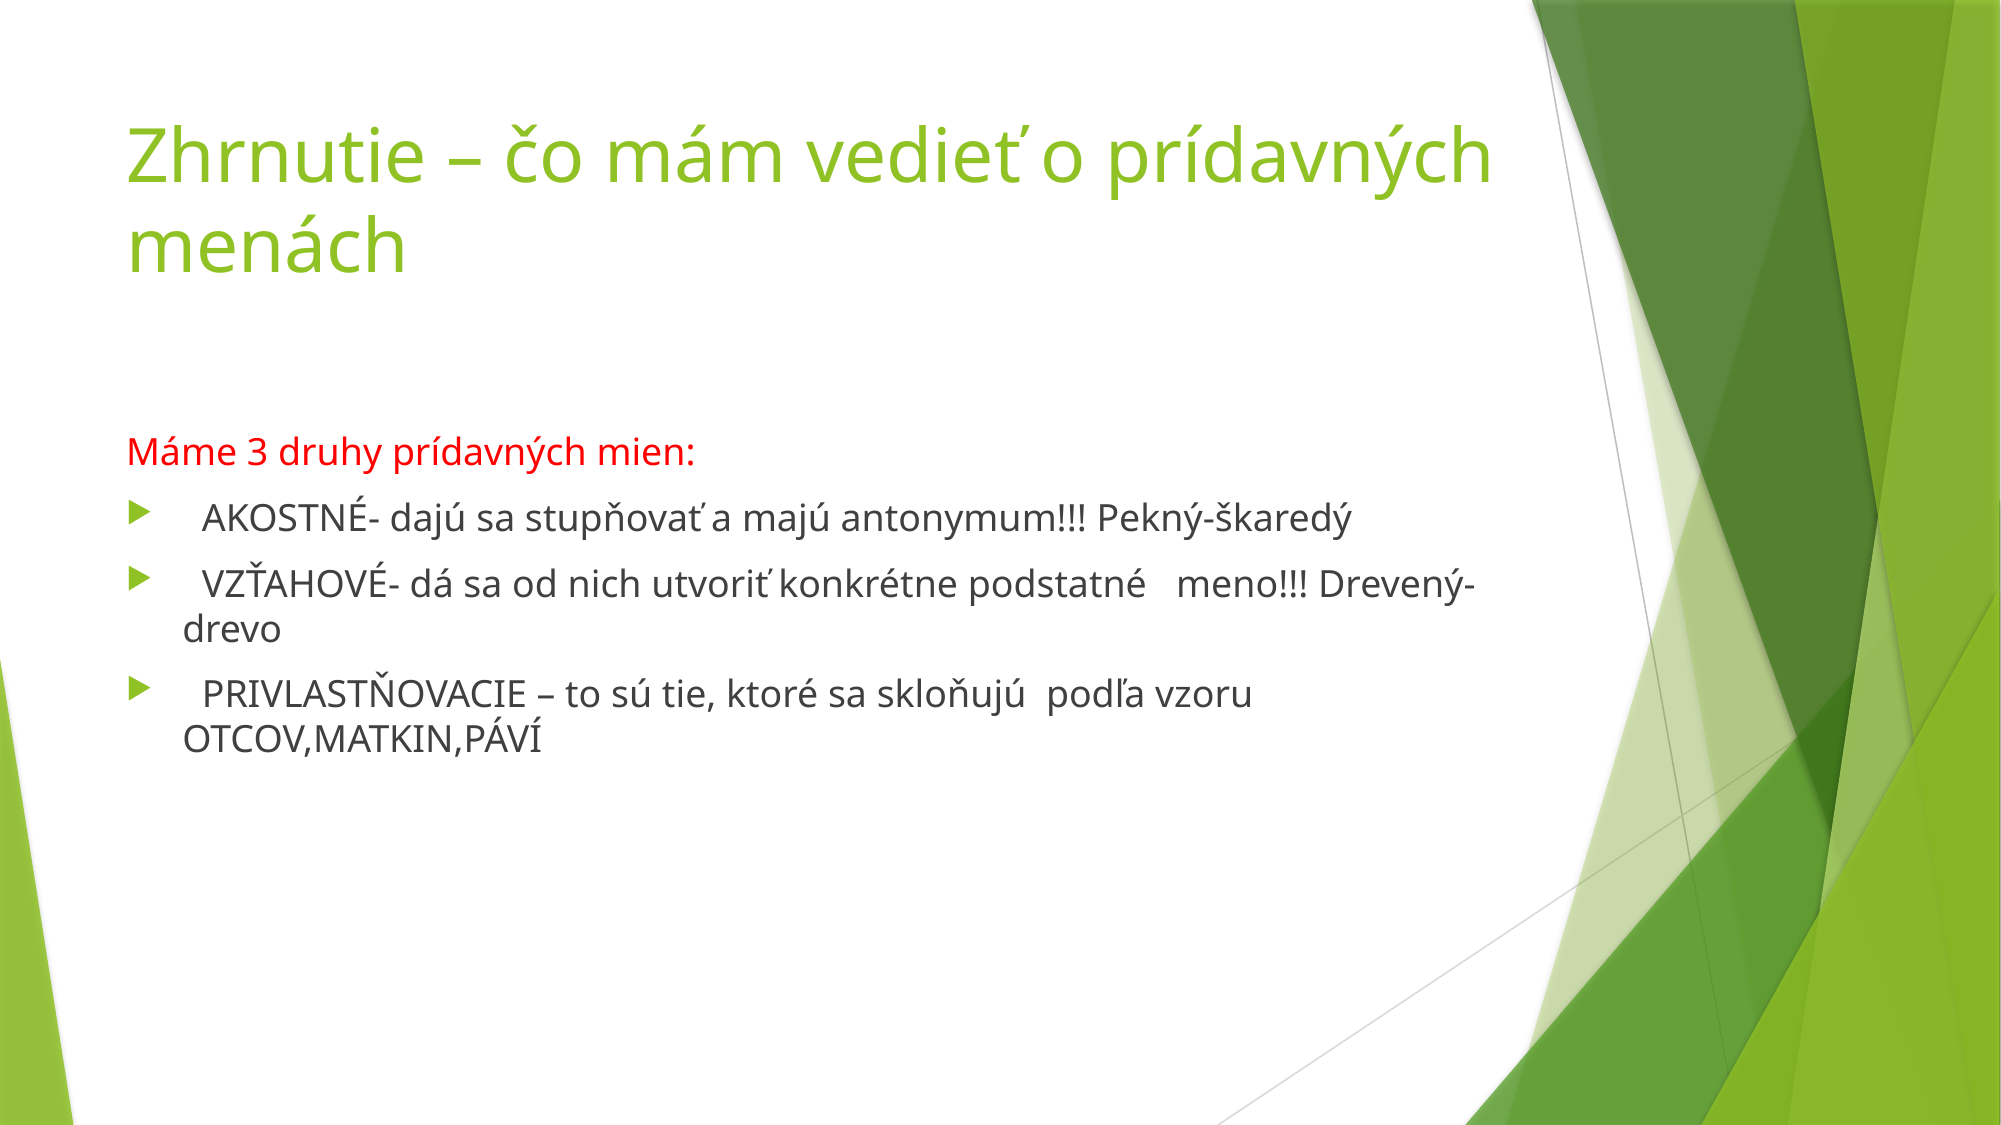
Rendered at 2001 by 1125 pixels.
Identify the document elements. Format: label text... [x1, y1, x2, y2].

list Máme 3 druhy prídavných mien: AKOSTNÉ- dajú sa stupňovať a majú antonymum!!! Pekný-škaredý VZŤAHOVÉ- dá sa od nich utvoriť konkrétne podstatné meno!!! Drevený-drevo PRIVLASTŇOVACIE – to sú tie, ktoré sa skloňujú podľa vzoru OTCOV,MATKIN,PÁVÍ [111, 354, 1522, 992]
title Zhrnutie – čo mám vedieť o prídavných menách [111, 99, 1522, 317]
